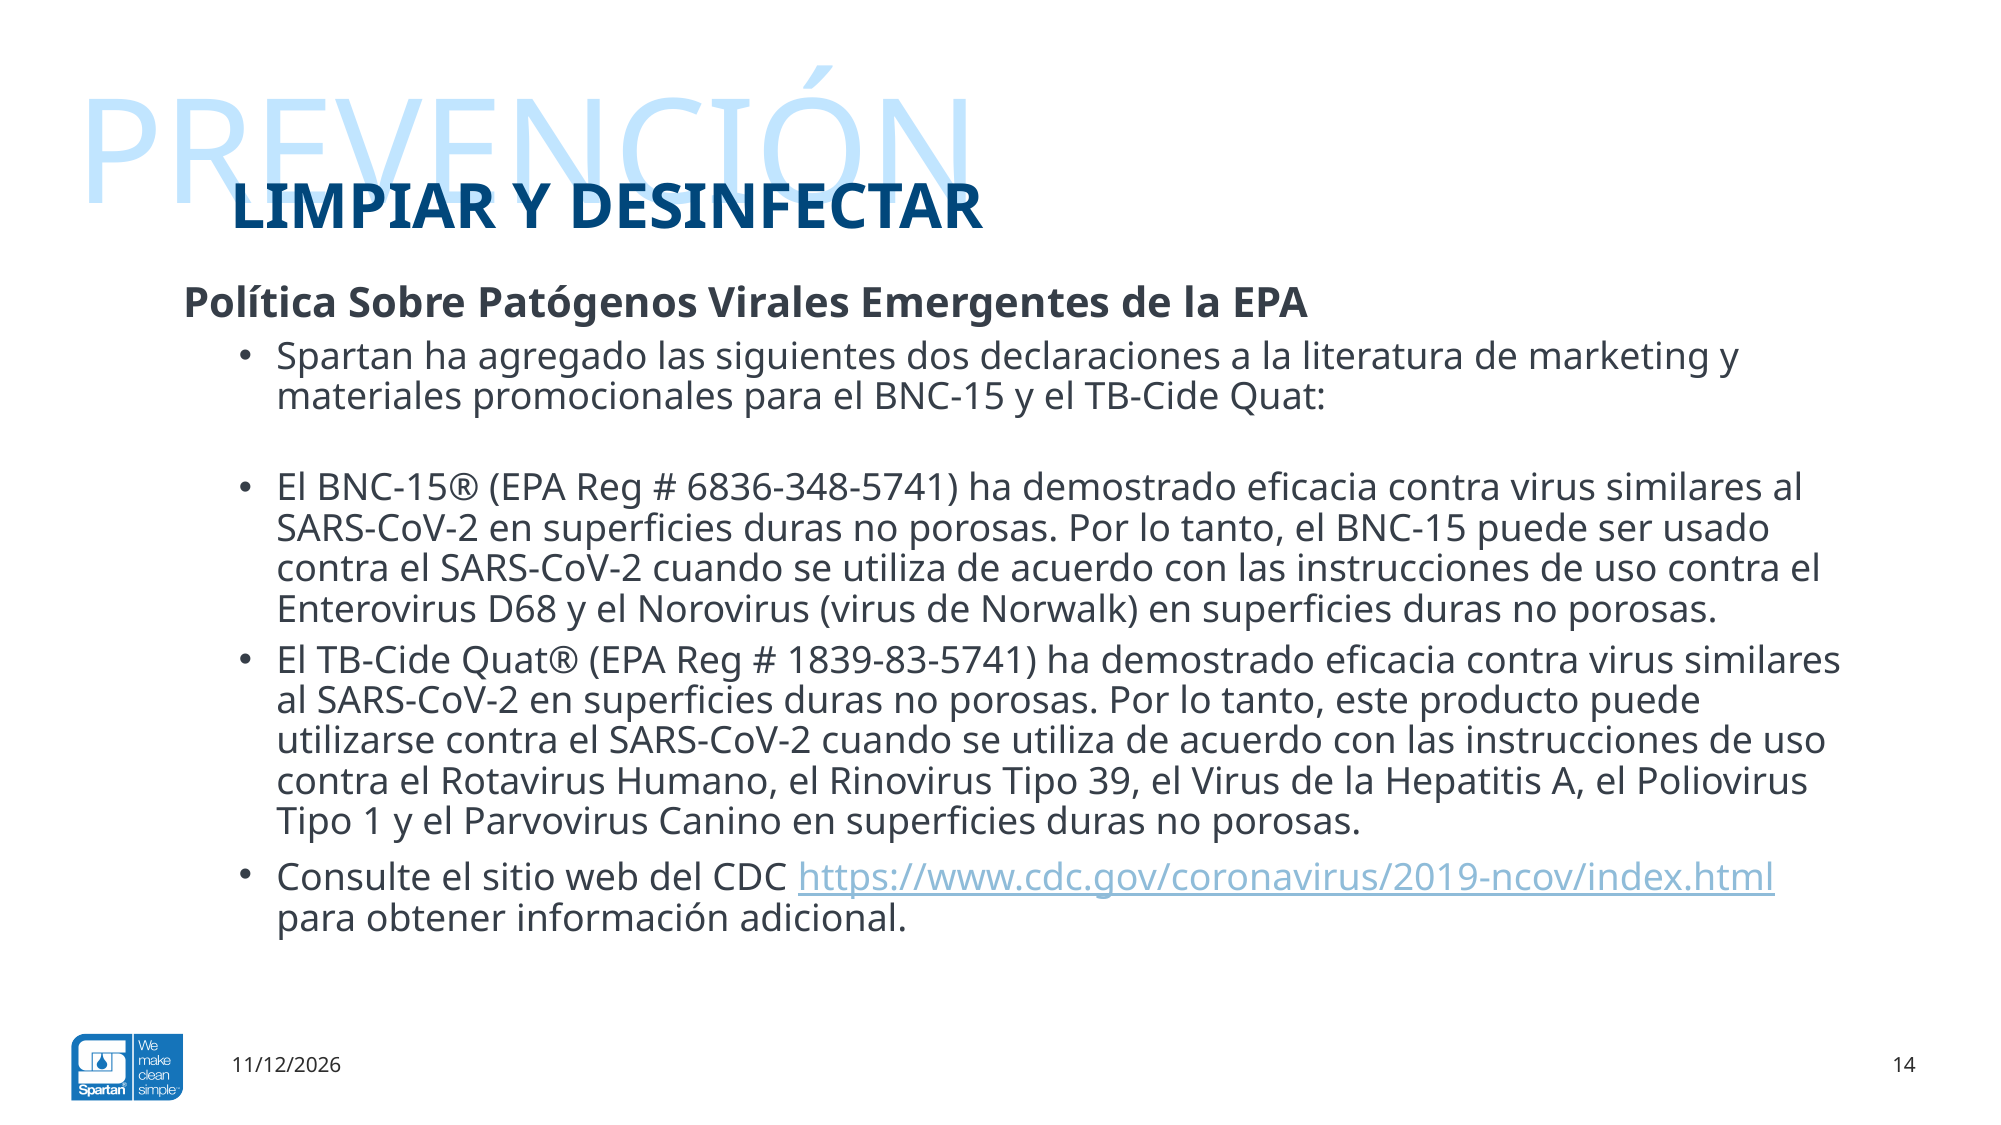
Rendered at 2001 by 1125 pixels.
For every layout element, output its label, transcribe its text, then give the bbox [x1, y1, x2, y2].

list prevención [60, 69, 1941, 263]
slide_number 14 [1840, 1036, 1931, 1097]
title Limpiar y desinfectar [215, 166, 1941, 277]
picture [55, 999, 201, 1125]
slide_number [216, 1036, 398, 1097]
list Política Sobre Patógenos Virales Emergentes de la EPA Spartan ha agregado las siguientes dos declaraciones a la literatura de marketing y materiales promocionales para el BNC-15 y el TB-Cide Quat: El BNC-15® (EPA Reg # 6836-348-5741) ha demostrado eficacia contra virus similares al SARS-CoV-2 en superficies duras no porosas. Por lo tanto, el BNC-15 puede ser usado contra el SARS-CoV-2 cuando se utiliza de acuerdo con las instrucciones de uso contra el Enterovirus D68 y el Norovirus (virus de Norwalk) en superficies duras no porosas. El TB-Cide Quat® (EPA Reg # 1839-83-5741) ha demostrado eficacia contra virus similares al SARS-CoV-2 en superficies duras no porosas. Por lo tanto, este producto puede utilizarse contra el SARS-CoV-2 cuando se utiliza de acuerdo con las instrucciones de uso contra el Rotavirus Humano, el Rinovirus Tipo 39, el Virus de la Hepatitis A, el Poliovirus Tipo 1 y el Parvovirus Canino en superficies duras no porosas. Consulte el sitio web del CDC https://www.cdc.gov/coronavirus/2019-ncov/index.html para obtener información adicional. [163, 273, 1875, 1023]
